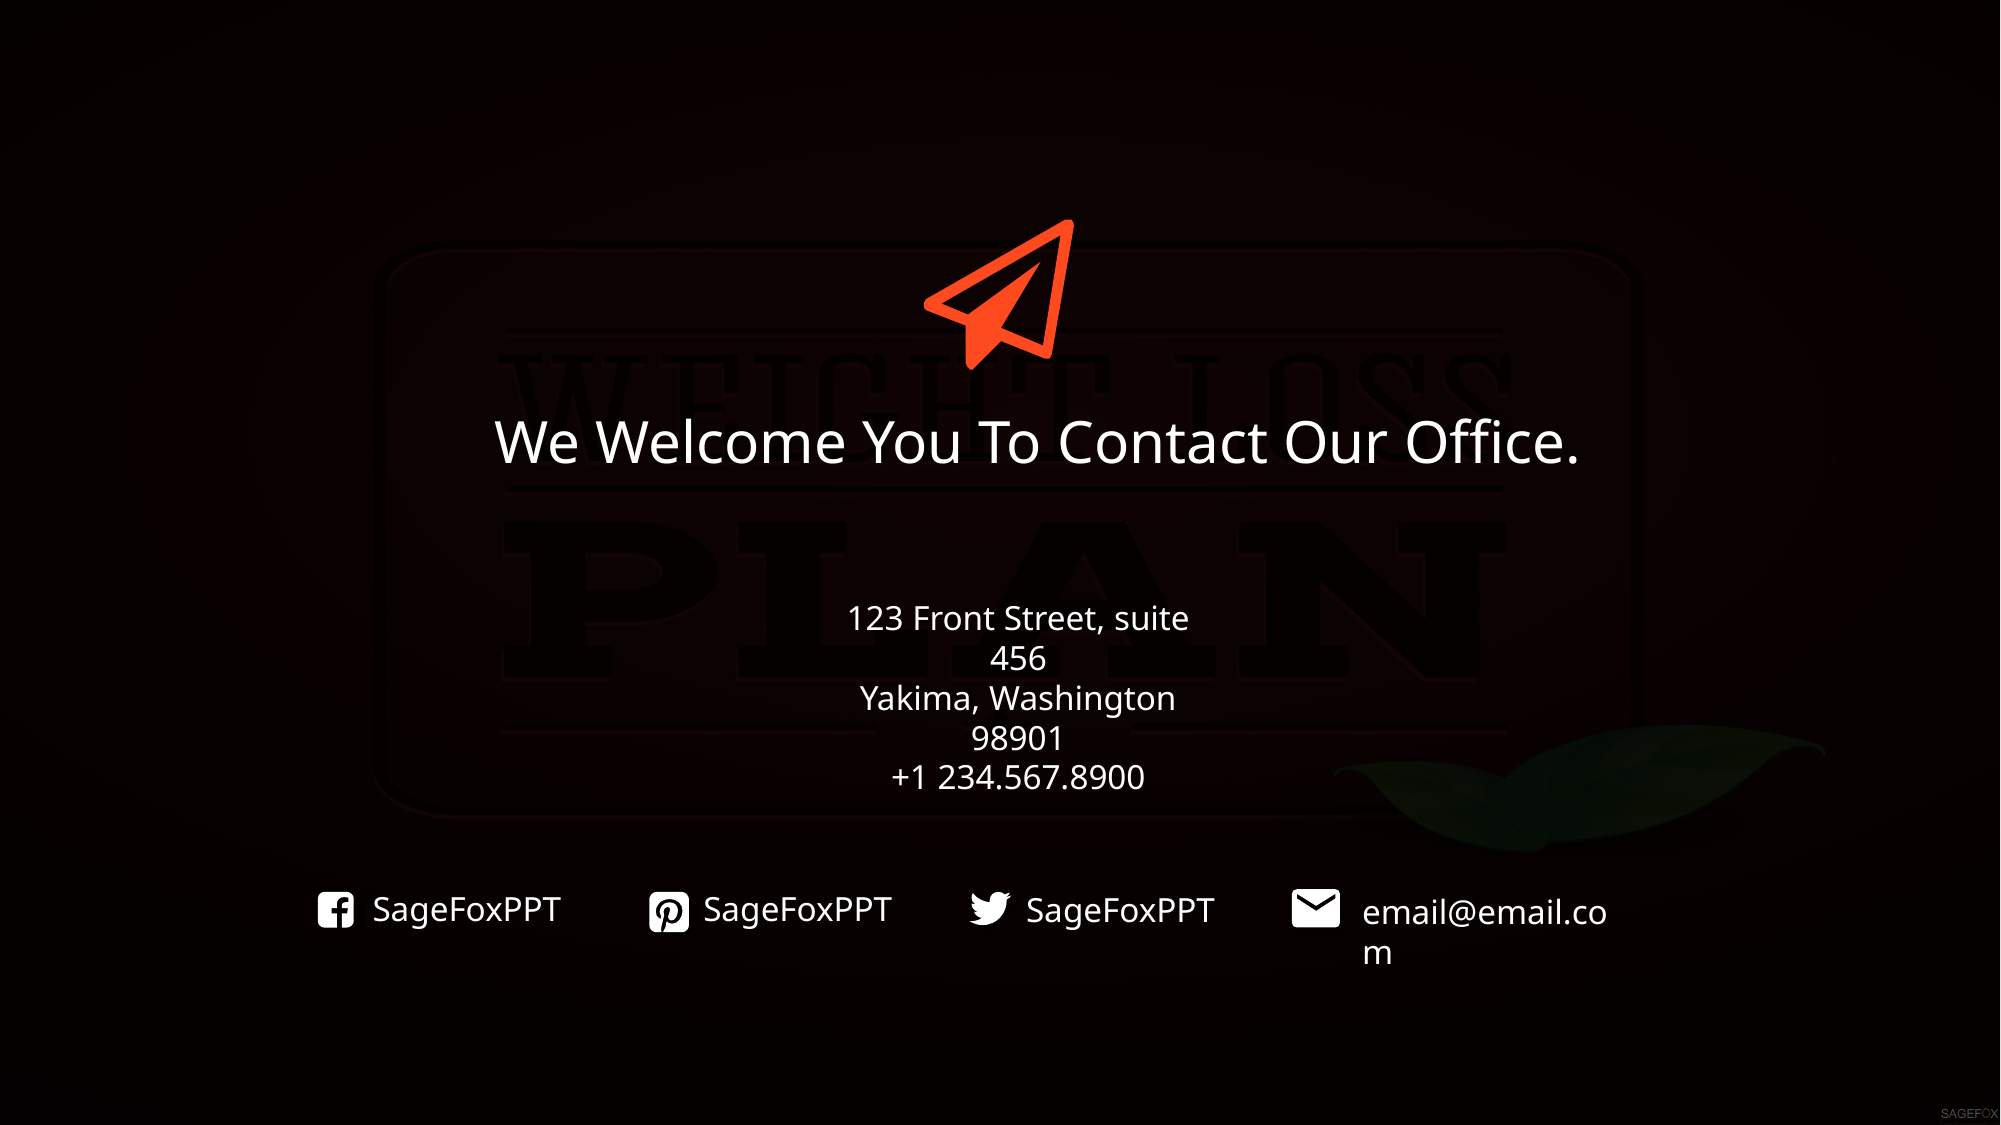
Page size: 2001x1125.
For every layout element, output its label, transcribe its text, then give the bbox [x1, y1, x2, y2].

text_box [649, 891, 688, 933]
text_box [923, 219, 1074, 370]
text_box email@email.com [1347, 884, 1649, 979]
text_box [317, 891, 354, 928]
text_box SageFoxPPT [688, 880, 929, 936]
text_box We Welcome You To Contact Our Office. [477, 398, 1598, 483]
text_box [1291, 889, 1340, 928]
text_box SageFoxPPT [1011, 881, 1252, 937]
text_box [0, 0, 2000, 1125]
text_box 123 Front Street, suite 456 Yakima, Washington 98901 +1 234.567.8900 [808, 589, 1229, 804]
text_box [969, 891, 1011, 926]
text_box SageFoxPPT [357, 880, 598, 936]
